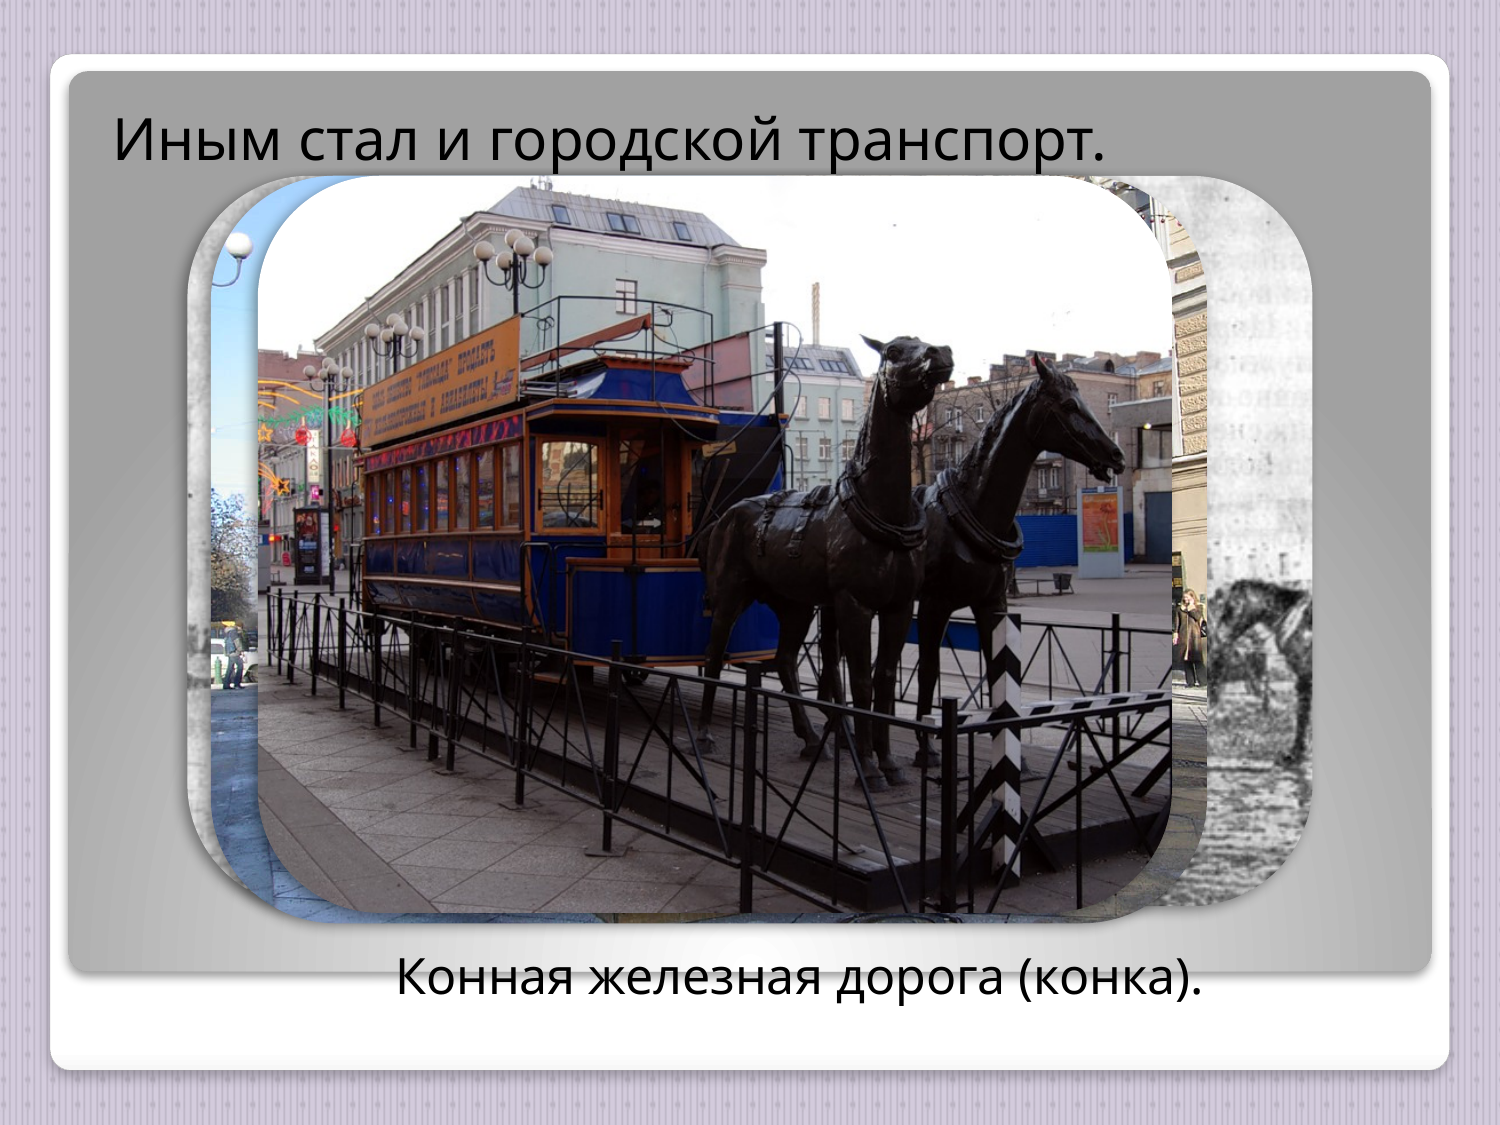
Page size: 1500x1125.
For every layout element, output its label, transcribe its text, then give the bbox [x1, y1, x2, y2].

picture [187, 175, 1313, 924]
list Иным стал и городской транспорт. [82, 86, 1425, 200]
text_box Конная железная дорога (конка). [380, 937, 1220, 1013]
